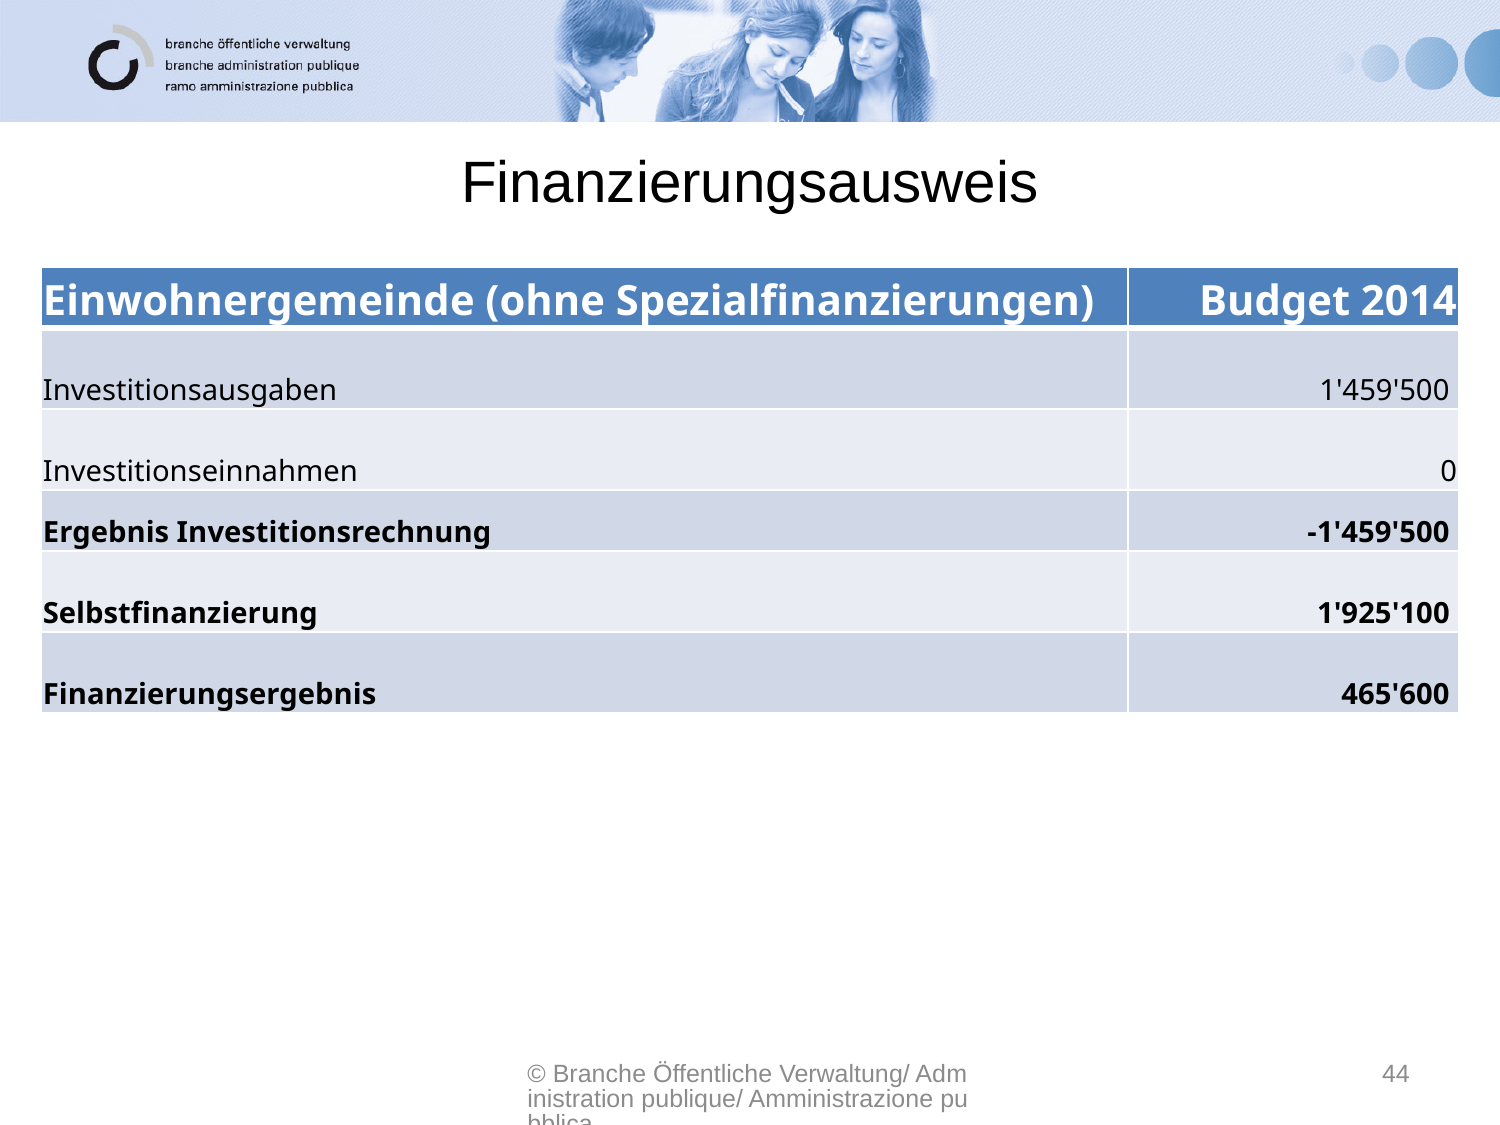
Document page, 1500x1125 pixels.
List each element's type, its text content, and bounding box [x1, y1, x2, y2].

table_cell -1'459'500 [1129, 491, 1458, 550]
table_cell Finanzierungsergebnis [42, 633, 1127, 712]
table_cell Selbstfinanzierung [42, 552, 1127, 631]
table_cell 0 [1129, 410, 1458, 489]
table_cell 465'600 [1129, 633, 1458, 712]
table_header Budget 2014 [1129, 268, 1458, 325]
table_cell 1'925'100 [1129, 552, 1458, 631]
table_cell Investitionseinnahmen [42, 410, 1127, 489]
picture [0, 0, 1500, 122]
table_cell Investitionsausgaben [42, 331, 1127, 408]
table_cell 1'459'500 [1129, 331, 1458, 408]
footer © Branche Öffentliche Verwaltung/ Administration publique/ Amministrazione pubblica [512, 1042, 988, 1103]
table_cell Ergebnis Investitionsrechnung [42, 491, 1127, 550]
table_header Einwohnergemeinde (ohne Spezialfinanzierungen) [42, 268, 1127, 325]
title Finanzierungsausweis [75, 125, 1425, 233]
slide_number 44 [1074, 1042, 1425, 1103]
